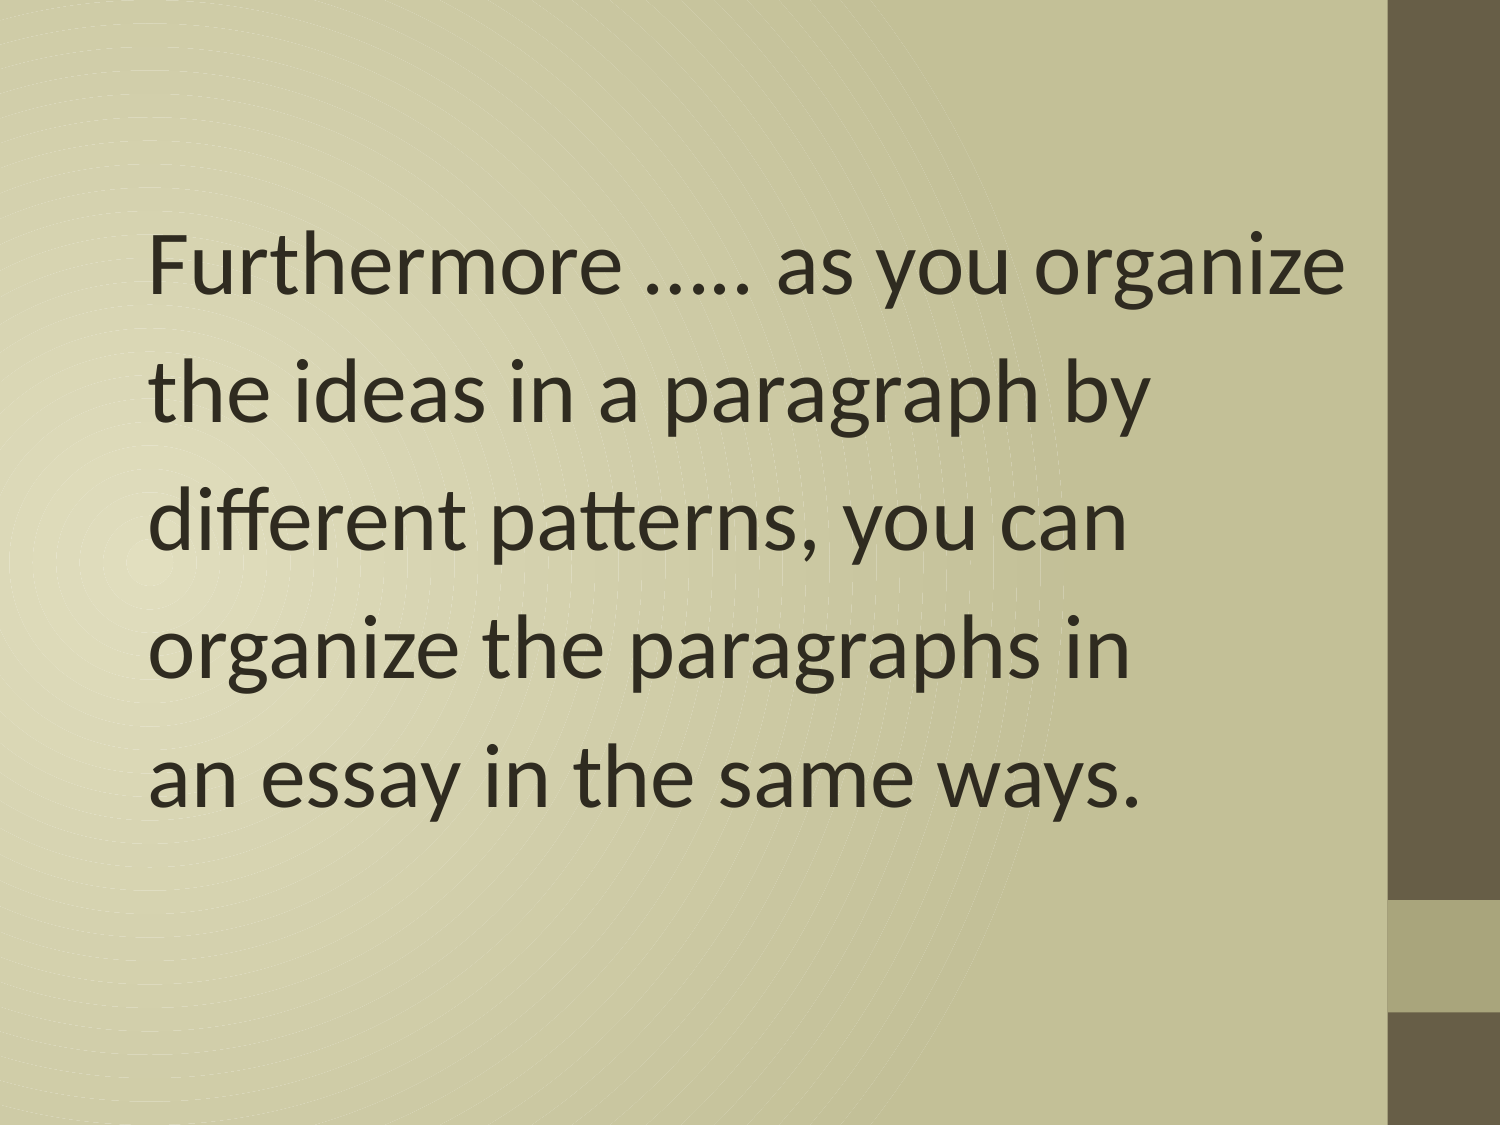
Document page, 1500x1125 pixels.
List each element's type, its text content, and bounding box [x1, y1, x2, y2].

list Furthermore ….. as you organize the ideas in a paragraph by different patterns, you can organize the paragraphs in an essay in the same ways. [125, 195, 1500, 1125]
